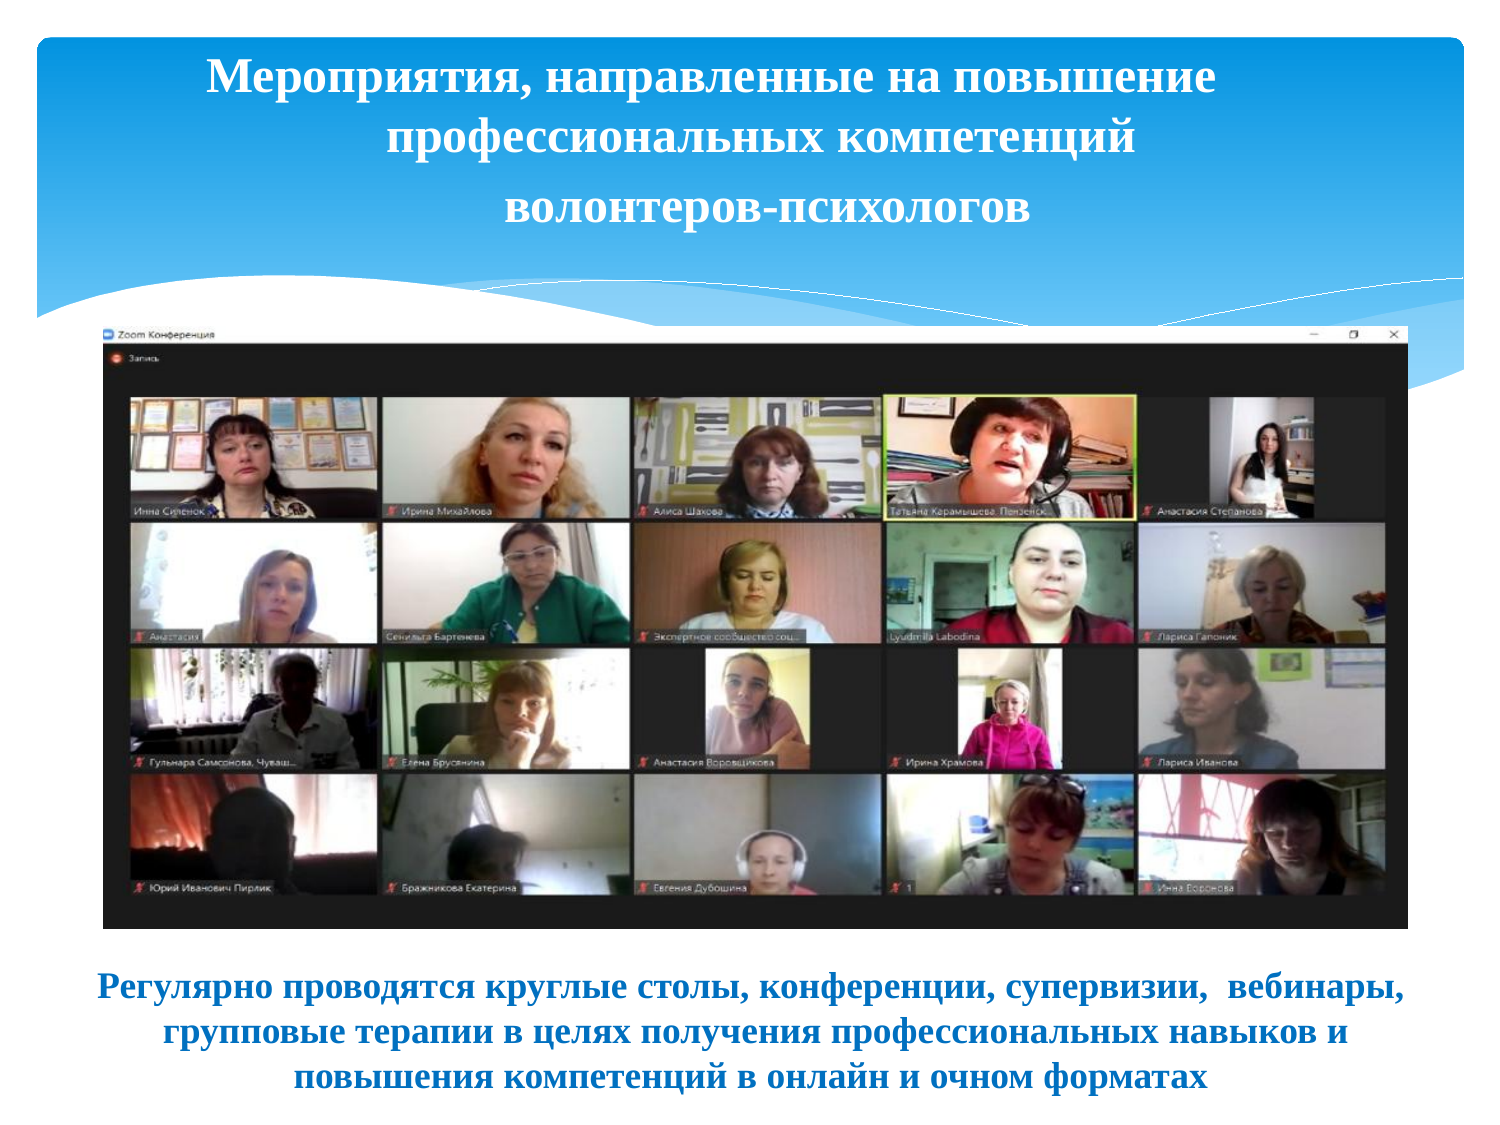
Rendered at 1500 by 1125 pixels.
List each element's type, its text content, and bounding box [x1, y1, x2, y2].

list Мероприятия, направленные на повышение профессиональных компетенций волонтеров-психологов [112, 42, 1424, 232]
text_box Регулярно проводятся круглые столы, конференции, супервизии, вебинары, групповые терапии в целях получения профессиональных навыков и повышения компетенций в онлайн и очном форматах [53, 953, 1459, 1104]
picture [103, 326, 1409, 929]
